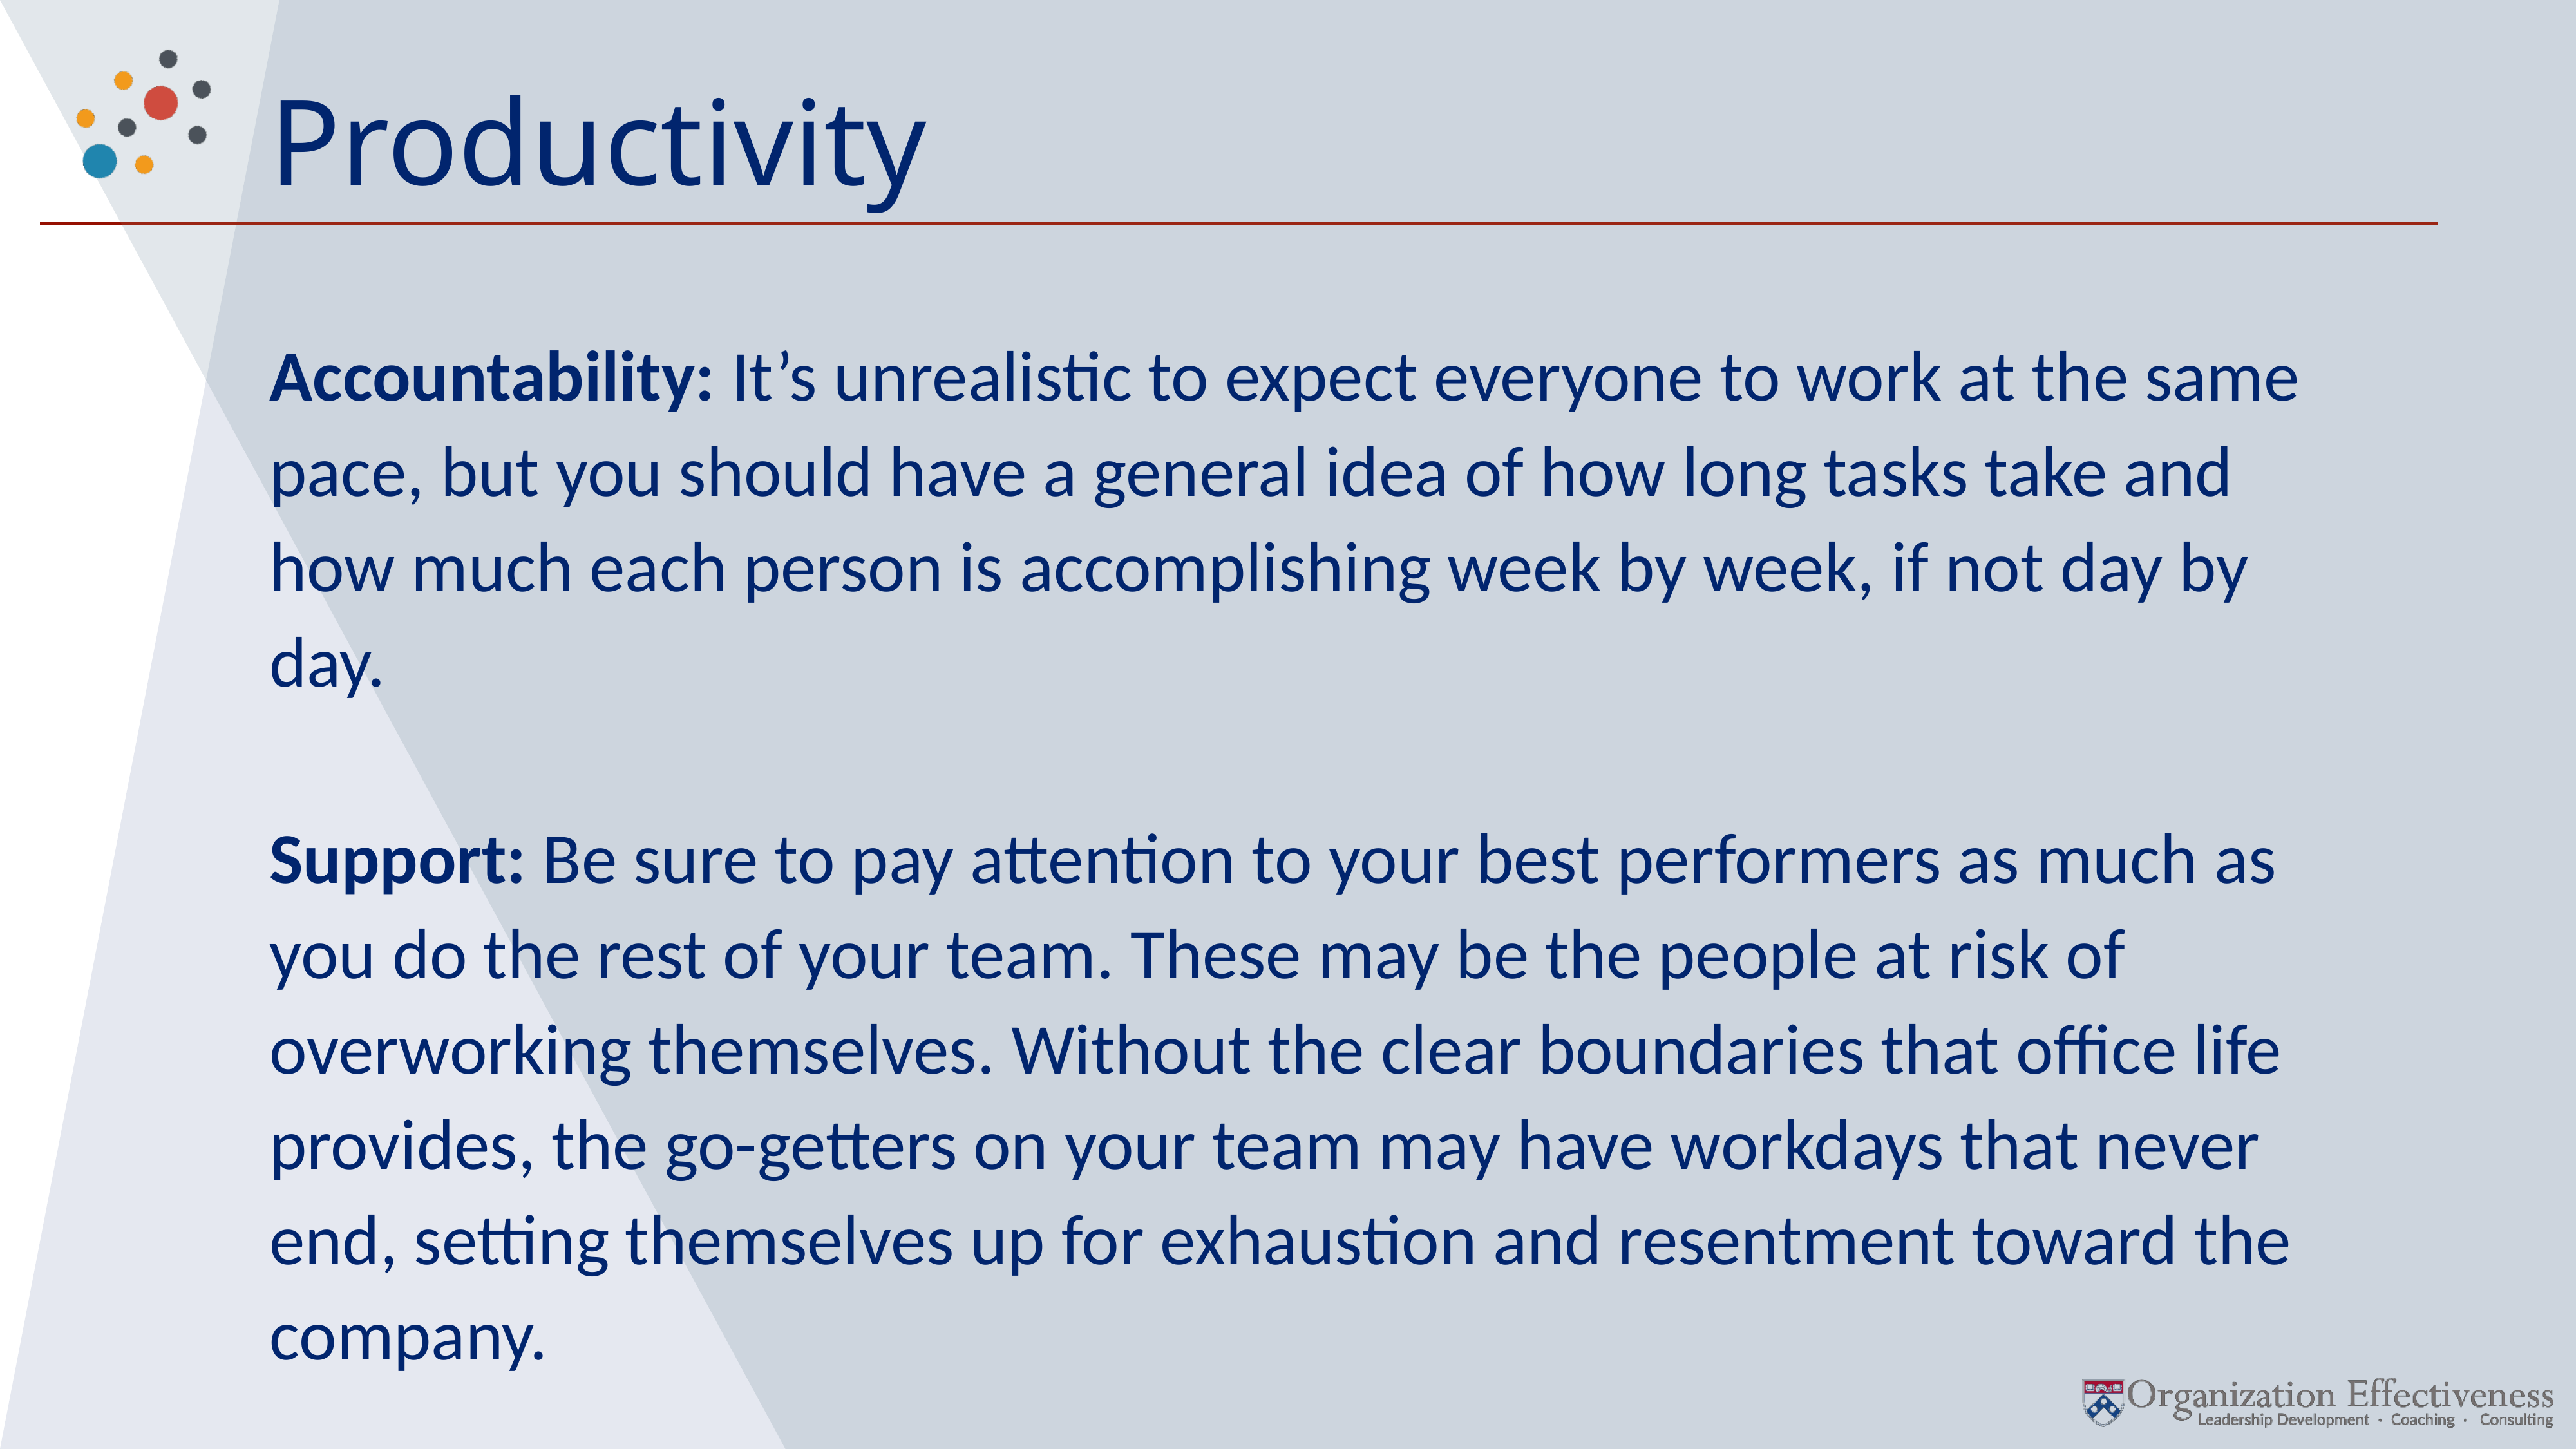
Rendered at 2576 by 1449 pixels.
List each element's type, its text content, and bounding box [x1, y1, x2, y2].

picture [28, 0, 260, 232]
title Productivity [260, 68, 1975, 270]
picture [2079, 1367, 2576, 1432]
list Accountability: It’s unrealistic to expect everyone to work at the same pace, but you should have a general idea of how long tasks take and how much each person is accomplishing week by week, if not day by day. Support: Be sure to pay attention to your best performers as much as you do the rest of your team. These may be the people at risk of overworking themselves. Without the clear boundaries that office life provides, the go-getters on your team may have workdays that never end, setting themselves up for exhaustion and resentment toward the company. [260, 315, 2349, 1381]
